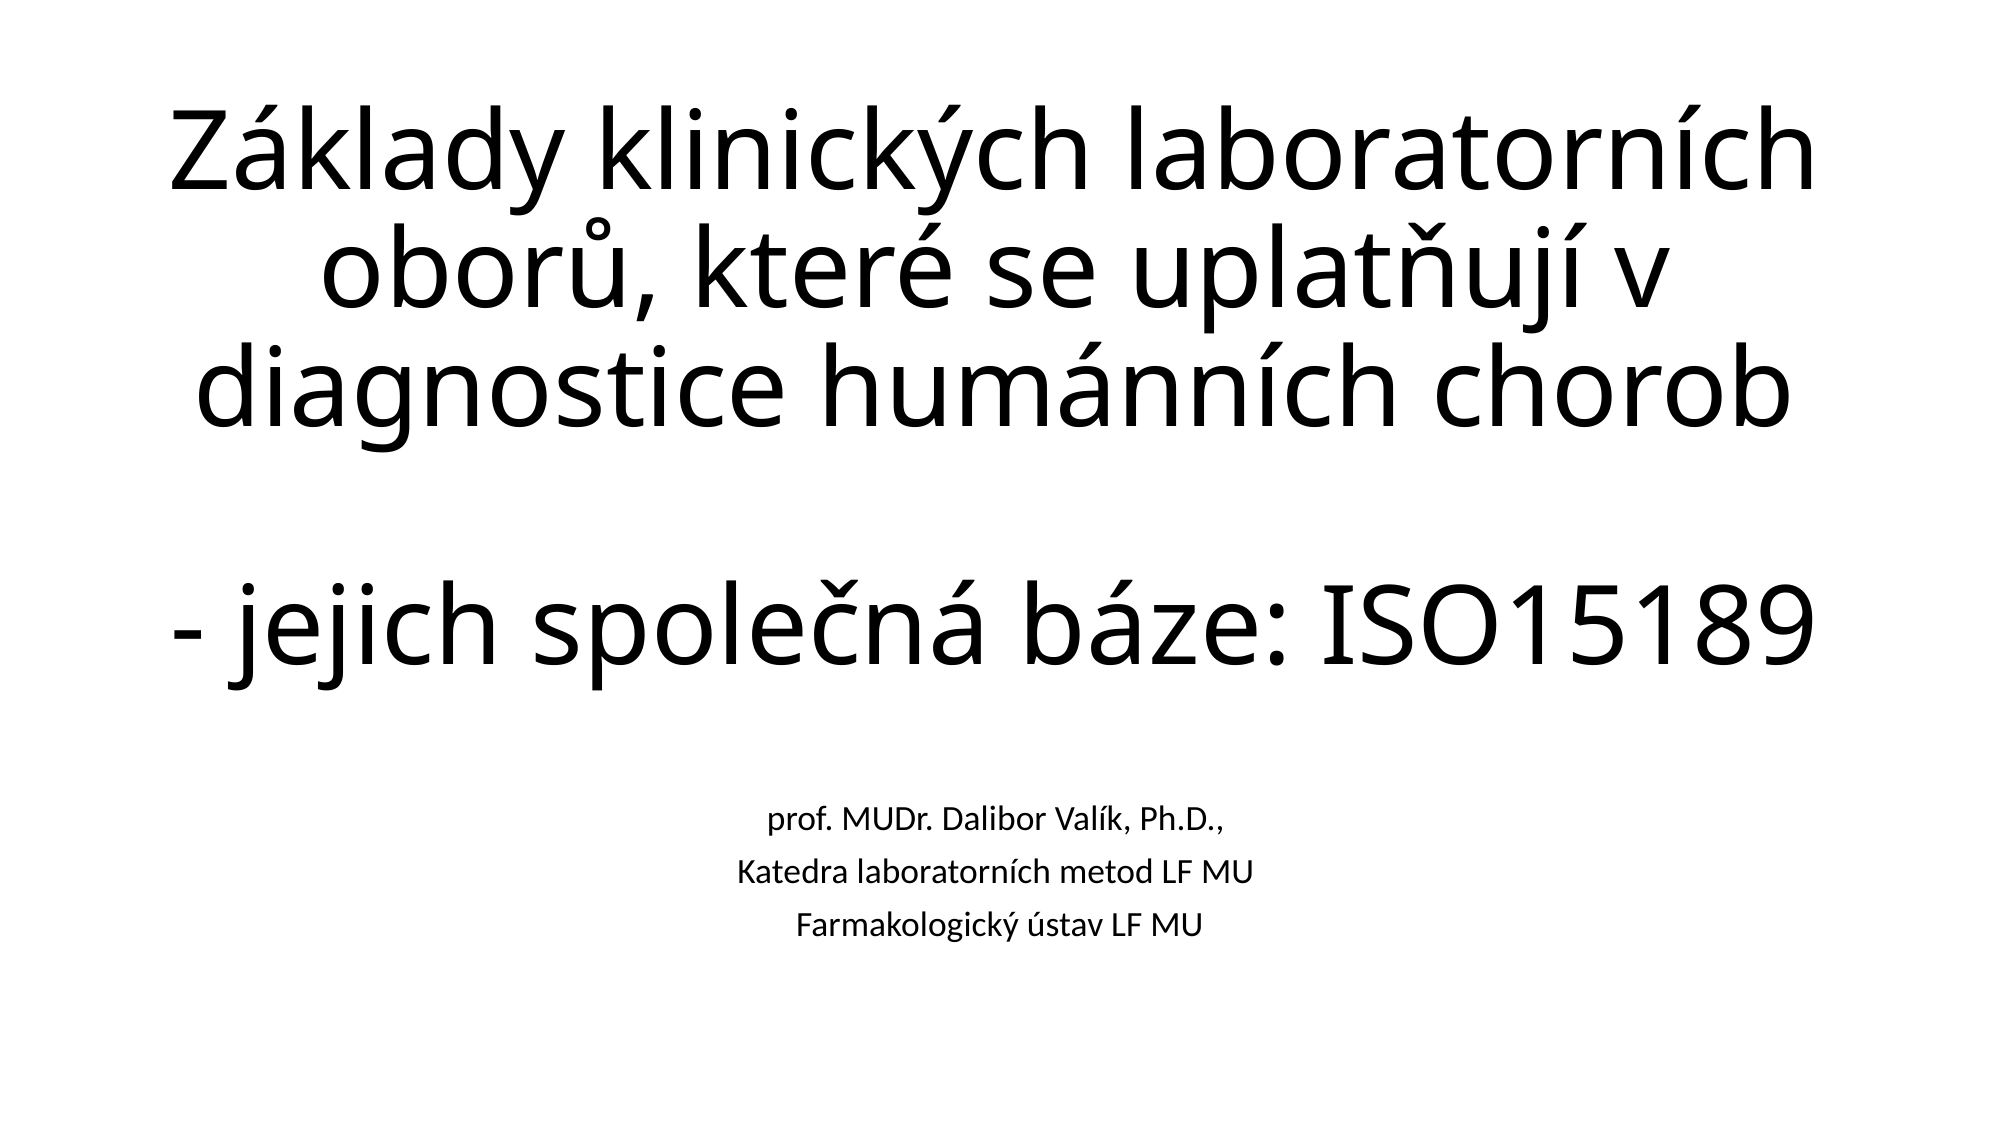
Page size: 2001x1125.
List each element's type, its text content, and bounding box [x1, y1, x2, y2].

subtitle prof. MUDr. Dalibor Valík, Ph.D., Katedra laboratorních metod LF MU Farmakologický ústav LF MU [249, 682, 1750, 954]
title Základy klinických laboratorních oborů, které se uplatňují v diagnostice humánních chorob - jejich společná báze: ISO15189 [62, 76, 1929, 696]
